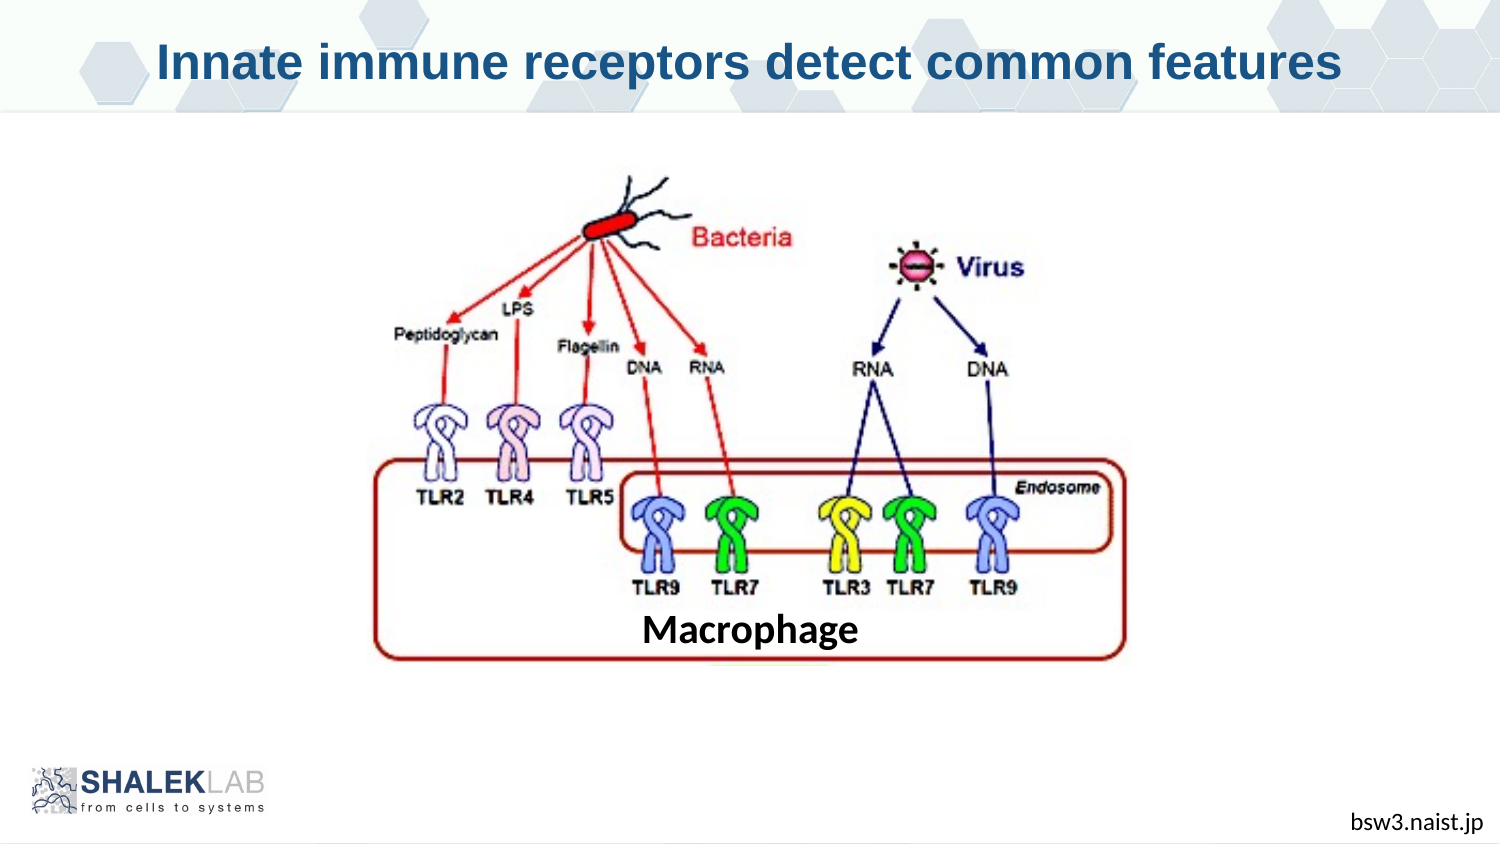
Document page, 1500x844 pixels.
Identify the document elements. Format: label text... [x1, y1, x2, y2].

picture [366, 144, 1134, 667]
picture [0, 0, 1500, 112]
text_box bsw3.naist.jp [1335, 798, 1500, 843]
text_box Innate immune receptors detect common features [74, 22, 1425, 113]
picture [29, 764, 268, 817]
